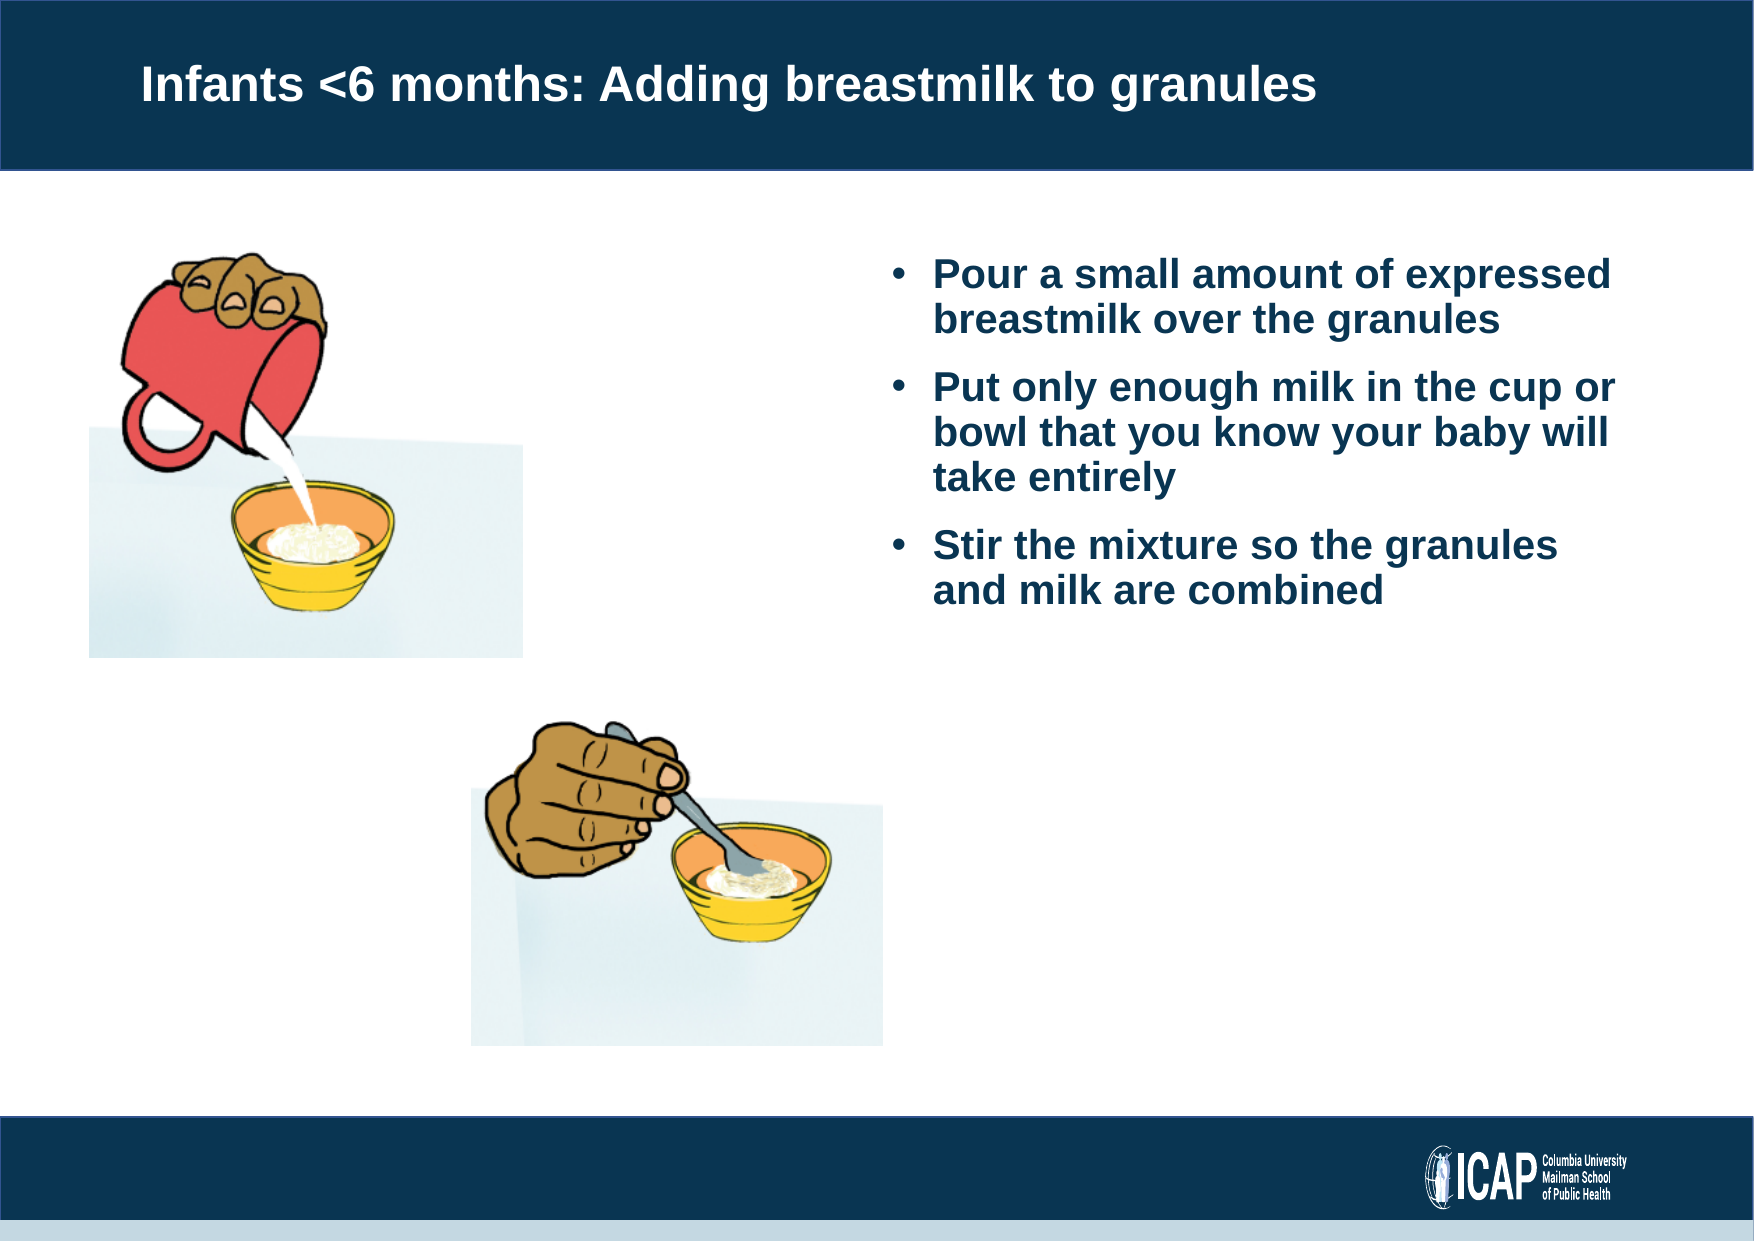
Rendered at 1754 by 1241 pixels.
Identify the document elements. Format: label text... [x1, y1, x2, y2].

title Infants <6 months: Adding breastmilk to granules [125, 0, 1634, 171]
text_box [0, 1219, 1754, 1241]
list Pour a small amount of expressed breastmilk over the granules Put only enough milk in the cup or bowl that you know your baby will take entirely Stir the mixture so the granules and milk are combined [876, 245, 1633, 696]
picture [89, 231, 883, 1046]
